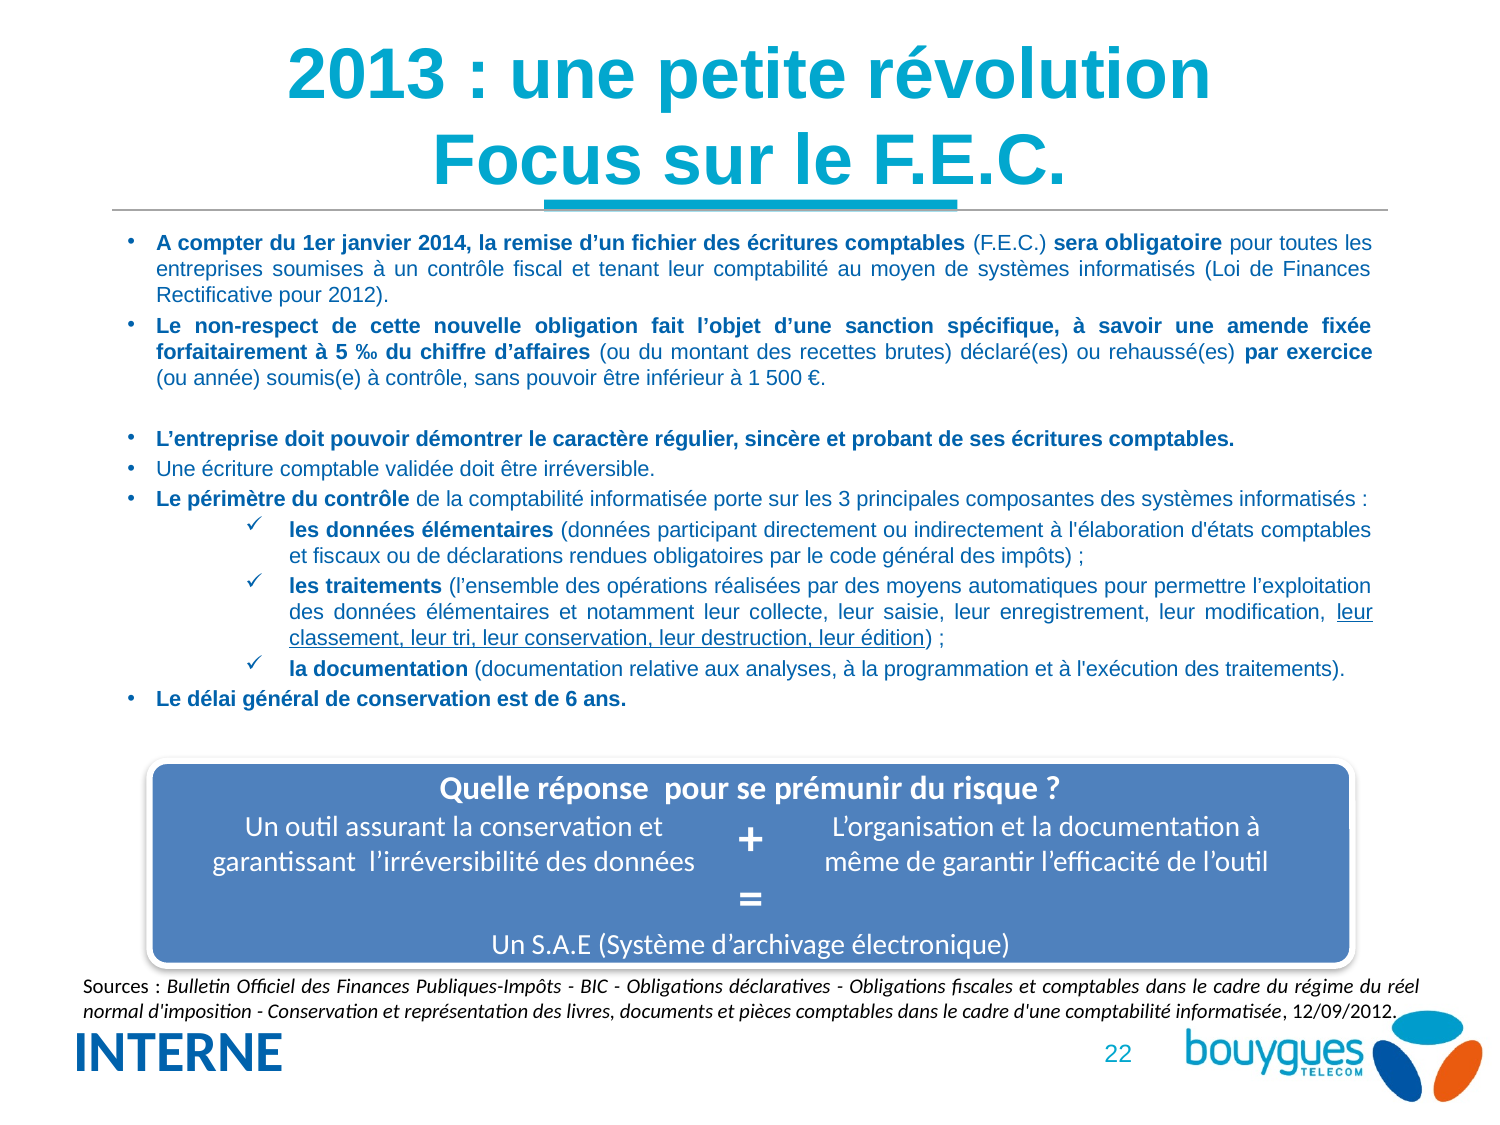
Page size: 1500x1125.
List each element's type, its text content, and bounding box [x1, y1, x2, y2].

text_box L’organisation et la documentation à même de garantir l’efficacité de l’outil [778, 799, 1315, 885]
text_box Sources : Bulletin Officiel des Finances Publiques-Impôts - BIC - Obligations déclaratives - Obligations fiscales et comptables dans le cadre du régime du réel normal d'imposition - Conservation et représentation des livres, documents et pièces comptables dans le cadre d'une comptabilité informatisée, 12/09/2012. [68, 965, 1436, 1031]
picture [1191, 1044, 1203, 1060]
list A compter du 1er janvier 2014, la remise d’un fichier des écritures comptables (F.E.C.) sera obligatoire pour toutes les entreprises soumises à un contrôle fiscal et tenant leur comptabilité au moyen de systèmes informatisés (Loi de Finances Rectificative pour 2012). Le non-respect de cette nouvelle obligation fait l’objet d’une sanction spécifique, à savoir une amende fixée forfaitairement à 5 ‰ du chiffre d’affaires (ou du montant des recettes brutes) déclaré(es) ou rehaussé(es) par exercice (ou année) soumis(e) à contrôle, sans pouvoir être inférieur à 1 500 €. L’entreprise doit pouvoir démontrer le caractère régulier, sincère et probant de ses écritures comptables. Une écriture comptable validée doit être irréversible. Le périmètre du contrôle de la comptabilité informatisée porte sur les 3 principales composantes des systèmes informatisés : les données élémentaires (données participant directement ou indirectement à l'élaboration d'états comptables et fiscaux ou de déclarations rendues obligatoires par le code général des impôts) ; les traitements (l’ensemble des opérations réalisées par des moyens automatiques pour permettre l’exploitation des données élémentaires et notamment leur collecte, leur saisie, leur enregistrement, leur modification, leur classement, leur tri, leur conservation, leur destruction, leur édition) ; la documentation (documentation relative aux analyses, à la programmation et à l'exécution des traitements). Le délai général de conservation est de 6 ans. [112, 219, 1388, 819]
picture [1163, 993, 1500, 1118]
text_box Un outil assurant la conservation et garantissant l’irréversibilité des données [185, 799, 723, 885]
text_box Quelle réponse pour se prémunir du risque ? + = Un S.A.E (Système d’archivage électronique) [148, 760, 1354, 967]
title 2013 : une petite révolution Focus sur le F.E.C. [75, 19, 1425, 207]
slide_number 22 [797, 1031, 1148, 1083]
